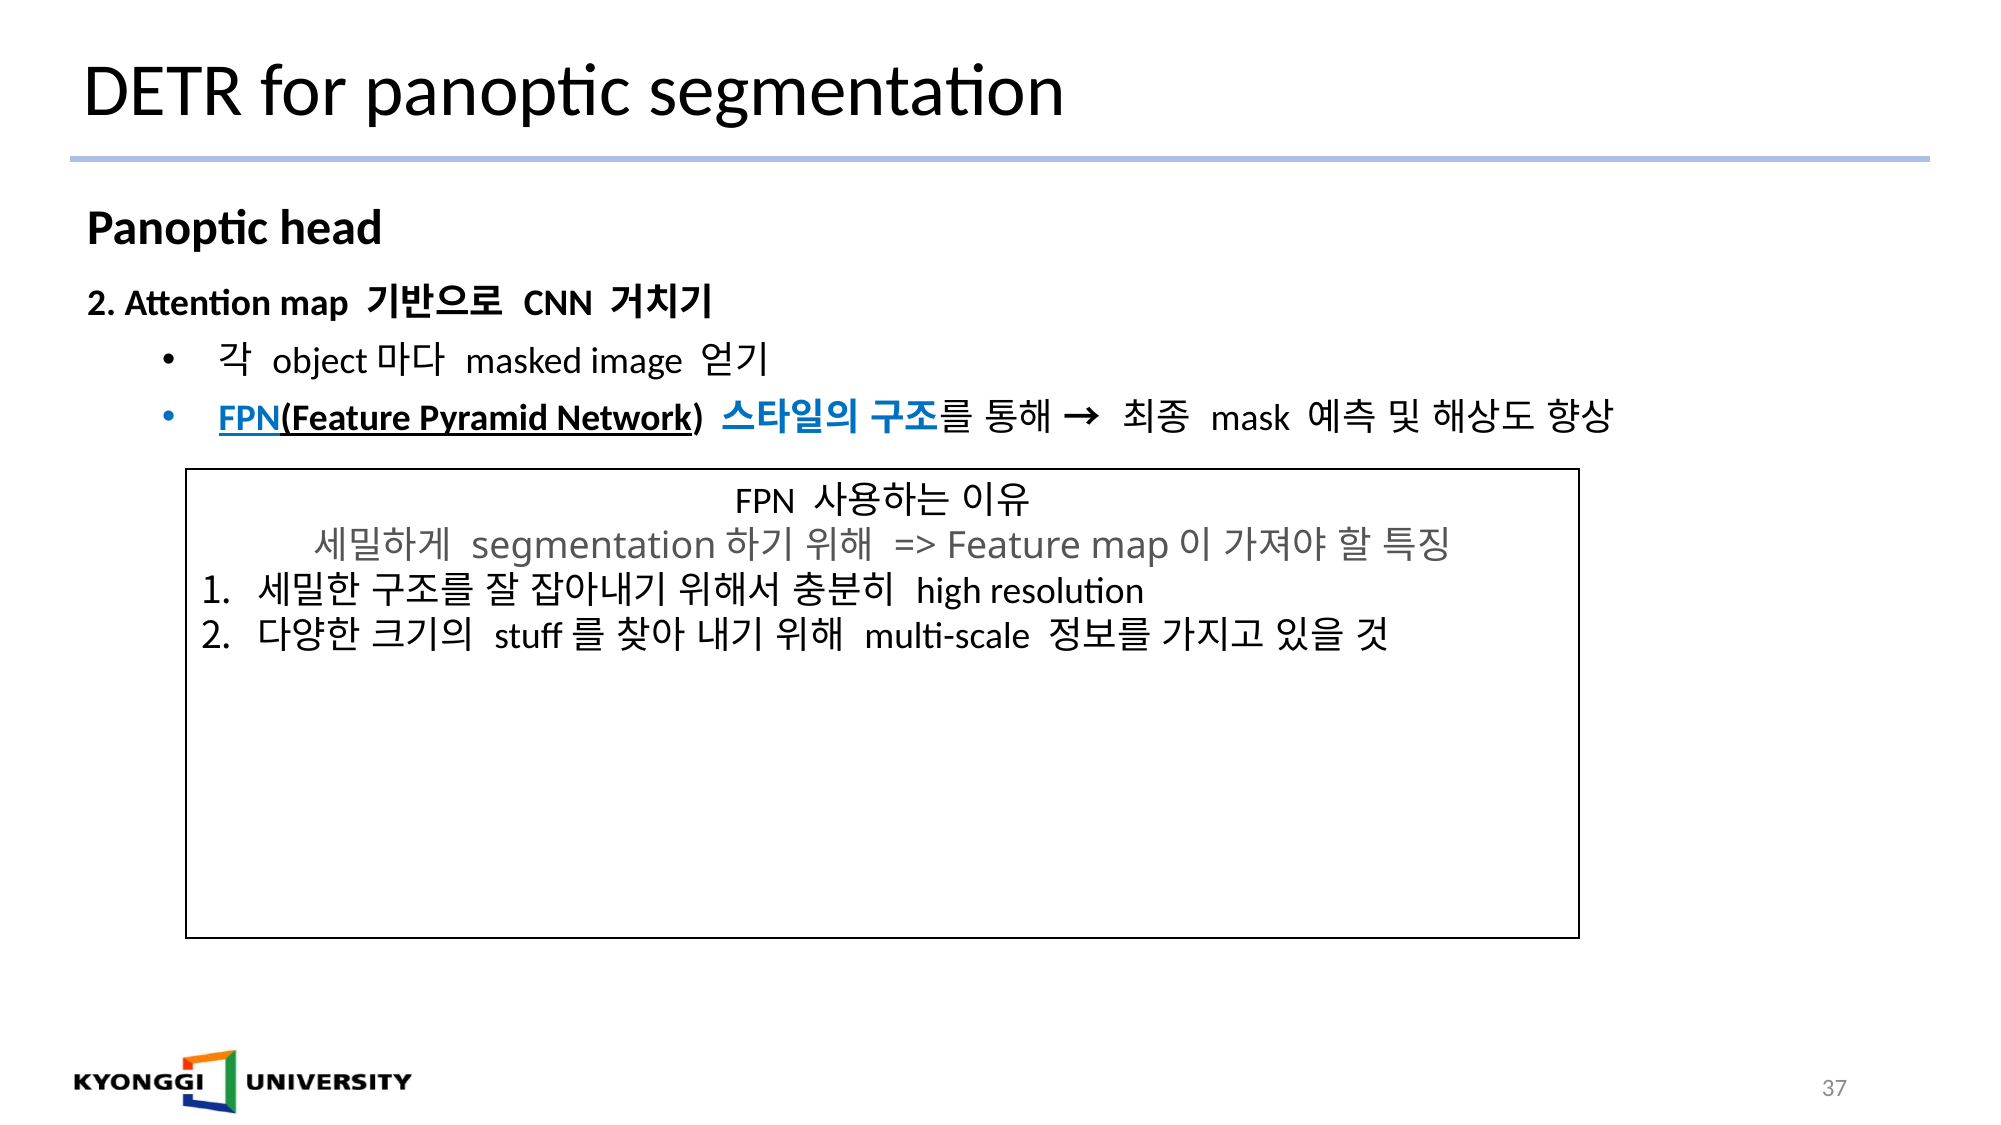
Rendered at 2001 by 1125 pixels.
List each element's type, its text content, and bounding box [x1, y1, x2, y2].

title DETR for panoptic segmentation [68, 32, 1698, 150]
text_box Panoptic head [72, 187, 1928, 262]
text_box 2. Attention map 기반으로 CNN 거치기 각 object마다 masked image 얻기 FPN(Feature Pyramid Network) 스타일의 구조를 통해 → 최종 mask 예측 및 해상도 향상 [72, 270, 1723, 446]
text_box FPN 사용하는 이유 세밀하게 segmentation하기 위해 => Feature map이 가져야 할 특징 세밀한 구조를 잘 잡아내기 위해서 충분히 high resolution 다양한 크기의 stuff를 찾아 내기 위해 multi-scale 정보를 가지고 있을 것 [185, 468, 1580, 939]
slide_number 37 [1412, 1056, 1863, 1117]
picture [69, 1044, 418, 1124]
